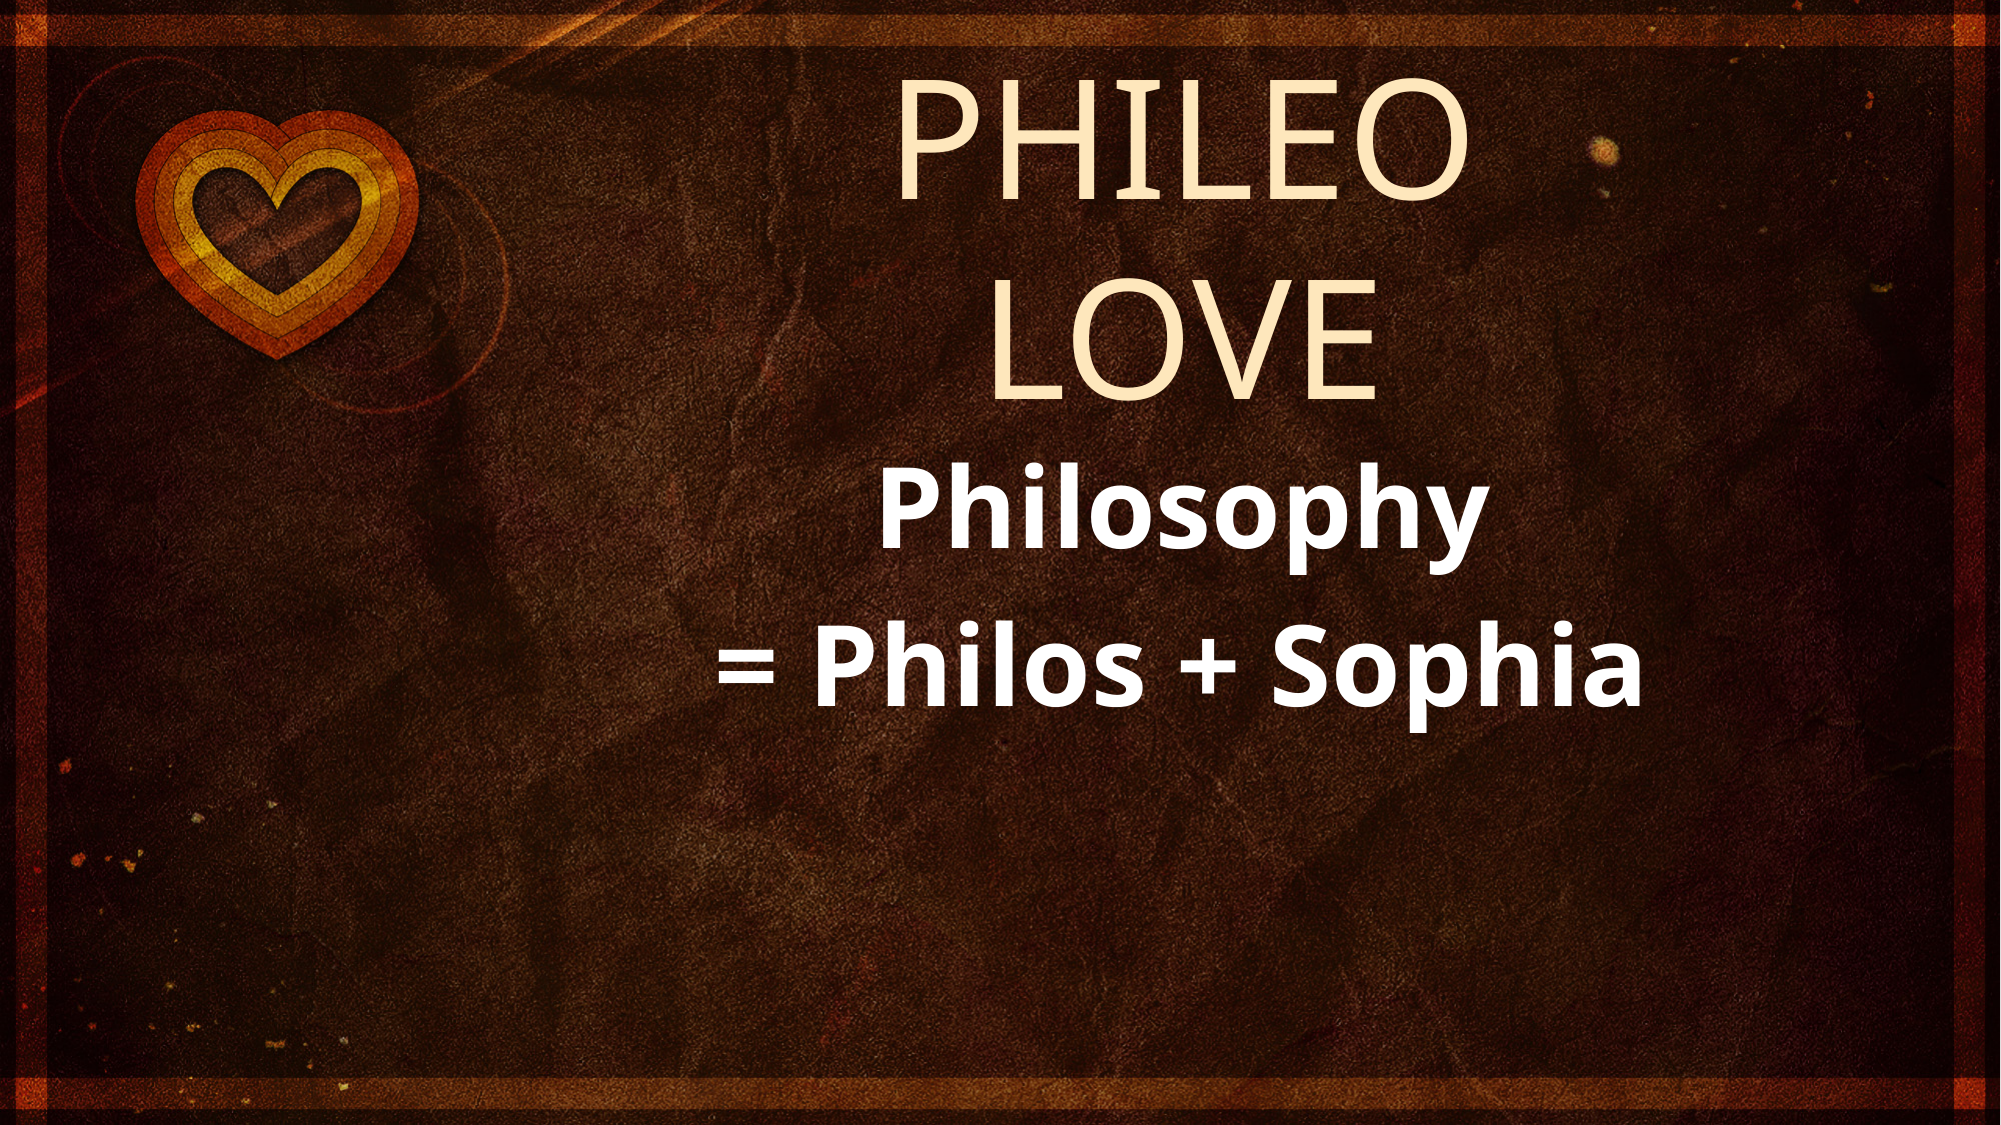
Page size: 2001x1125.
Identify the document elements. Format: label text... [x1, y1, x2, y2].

list Philosophy = Philos + Sophia [465, 276, 1899, 1046]
picture [0, 0, 2001, 1125]
text_box PHILEO LOVE [682, 25, 1683, 440]
